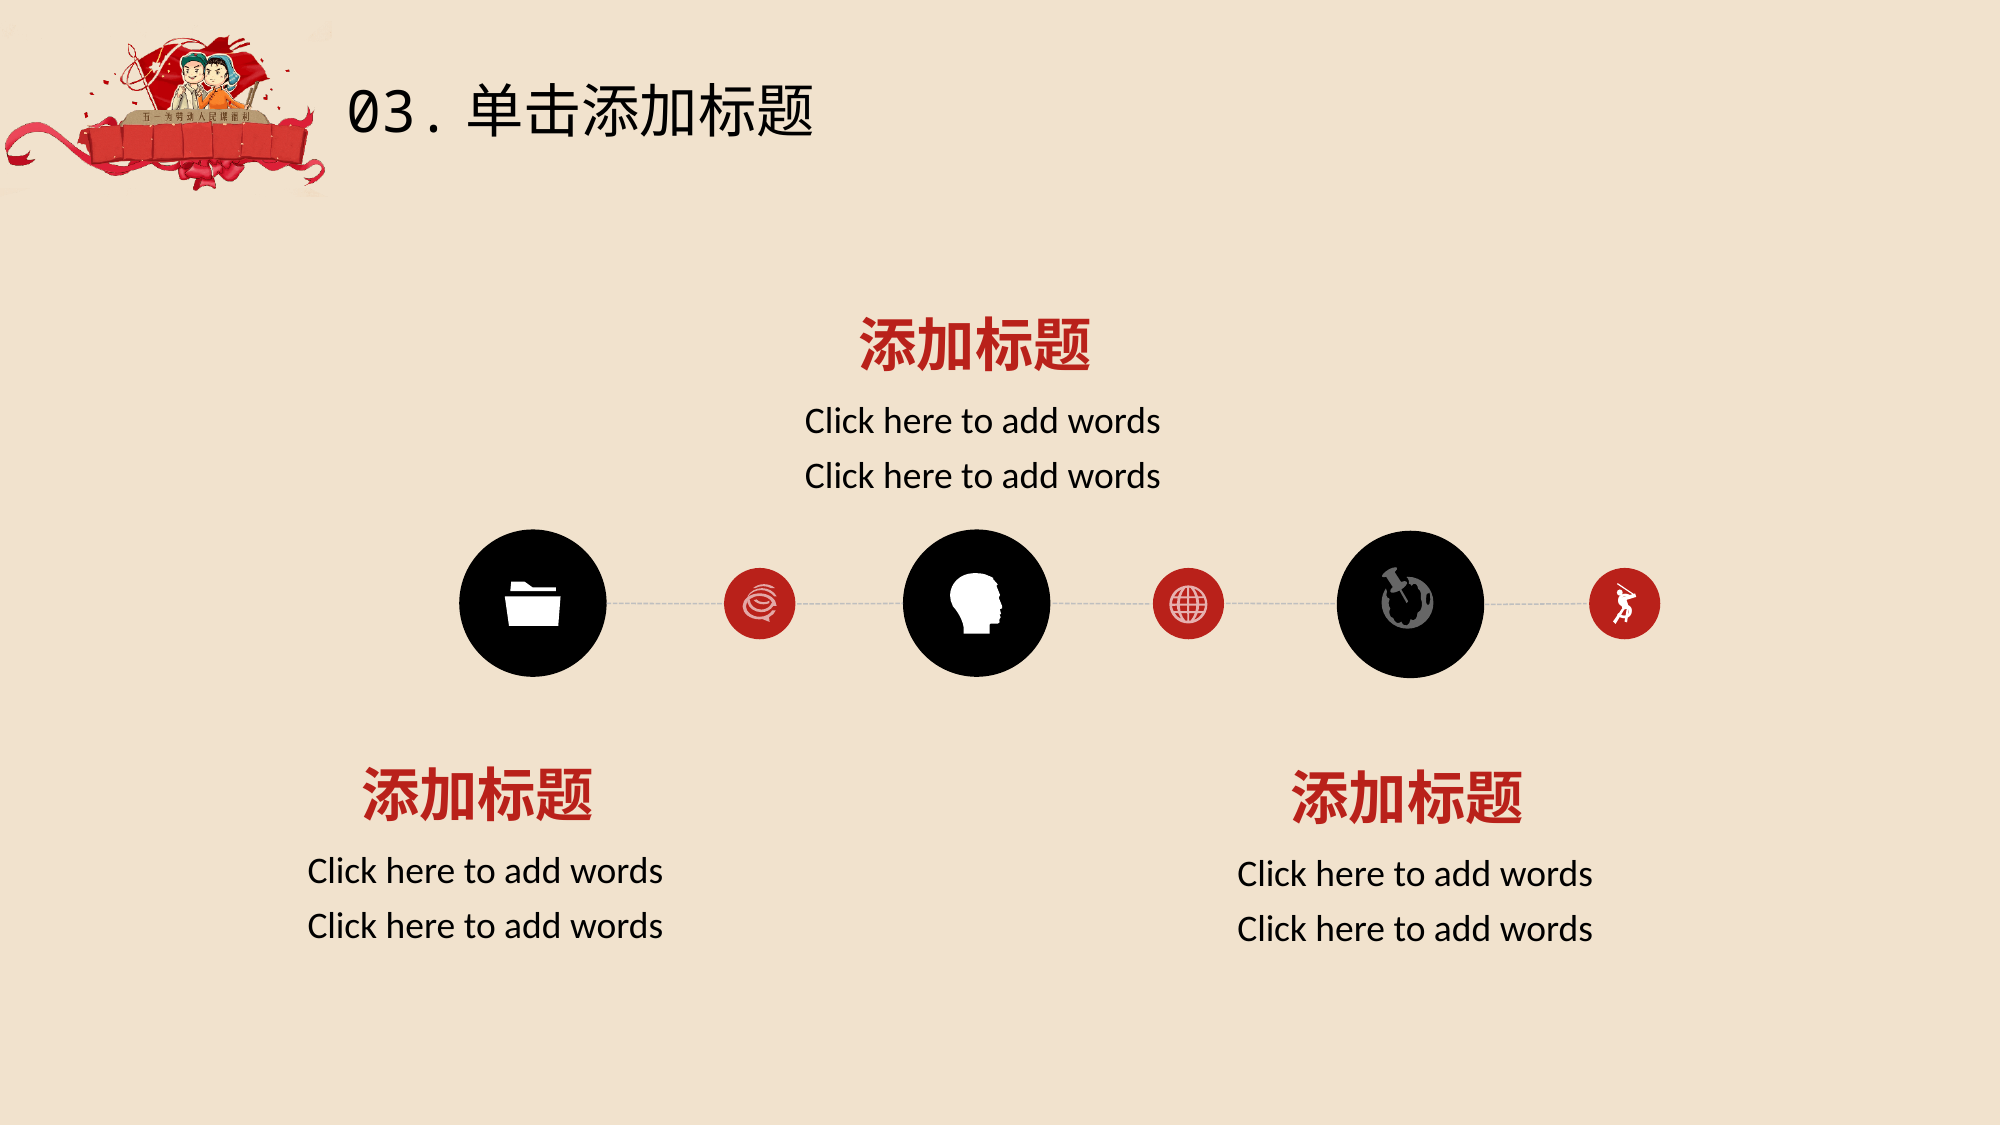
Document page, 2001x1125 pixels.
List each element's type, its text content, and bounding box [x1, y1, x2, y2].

text_box [459, 529, 607, 677]
text_box Click here to add words [790, 444, 1203, 504]
text_box [1169, 585, 1208, 624]
text_box [724, 567, 796, 640]
text_box [902, 529, 1051, 677]
text_box [504, 596, 561, 626]
text_box 03.单击添加标题 [332, 66, 1063, 152]
text_box 添加标题 [346, 750, 790, 836]
text_box 添加标题 [1276, 753, 1719, 839]
text_box Click here to add words [790, 388, 1203, 444]
picture [0, 21, 332, 197]
text_box [950, 573, 1003, 634]
text_box S [1589, 567, 1661, 640]
text_box [742, 584, 777, 622]
text_box [1613, 583, 1637, 624]
text_box Click here to add words [292, 893, 705, 954]
text_box [1381, 567, 1434, 629]
text_box [1152, 567, 1225, 640]
text_box [510, 581, 556, 592]
text_box Click here to add words [292, 838, 705, 893]
text_box Click here to add words [1222, 841, 1635, 896]
text_box Click here to add words [1222, 896, 1635, 957]
text_box [1336, 530, 1485, 679]
text_box 添加标题 [843, 301, 1287, 386]
